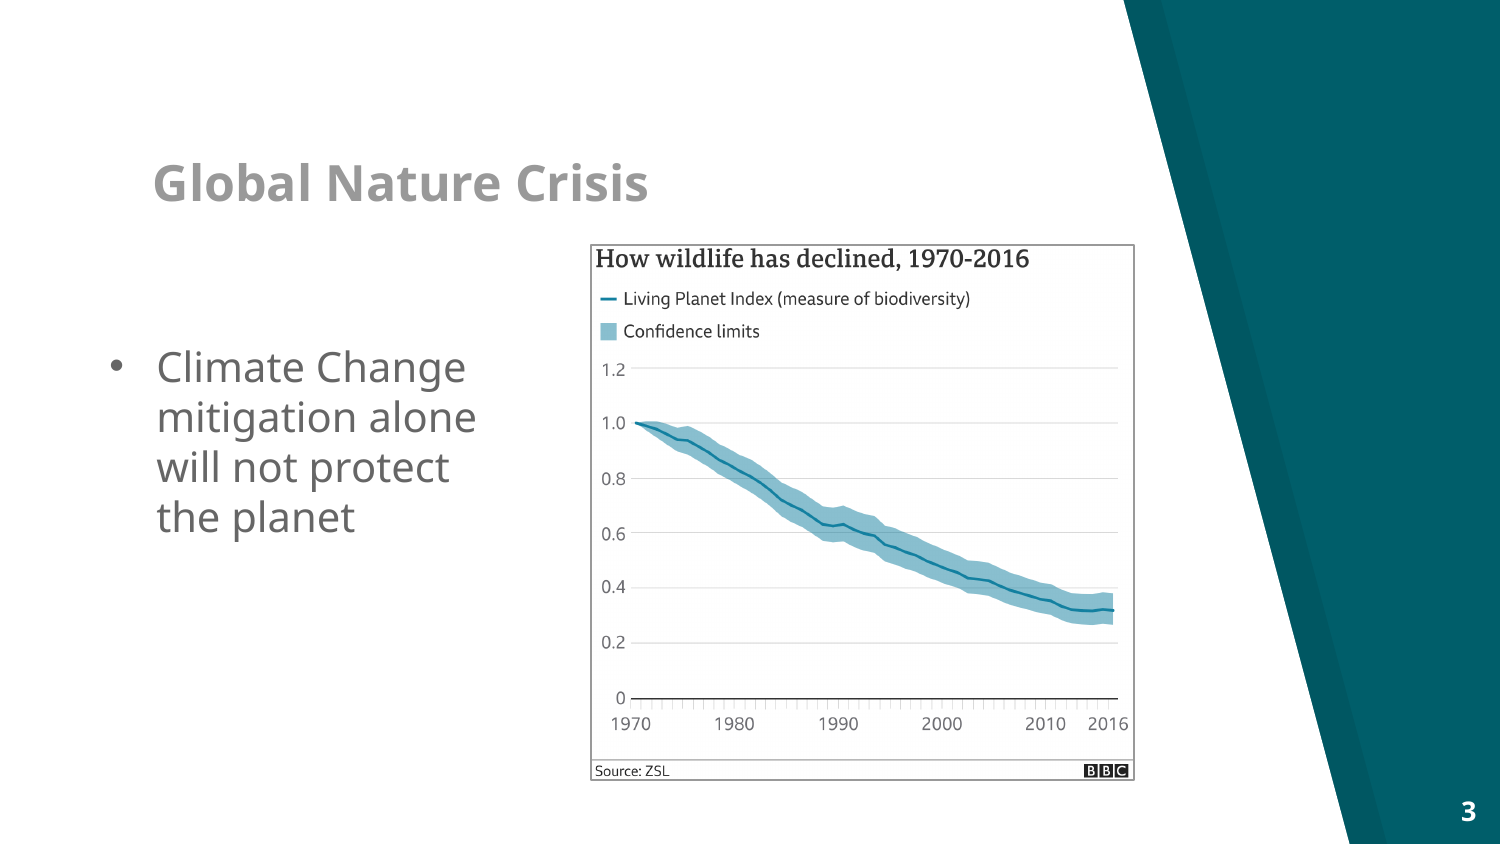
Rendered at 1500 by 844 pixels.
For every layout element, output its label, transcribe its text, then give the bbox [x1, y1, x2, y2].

picture [591, 245, 1134, 780]
title Global Nature Crisis [137, 159, 926, 227]
slide_number 3 [1401, 779, 1492, 844]
text_box Climate Change mitigation alone will not protect the planet [94, 224, 532, 710]
